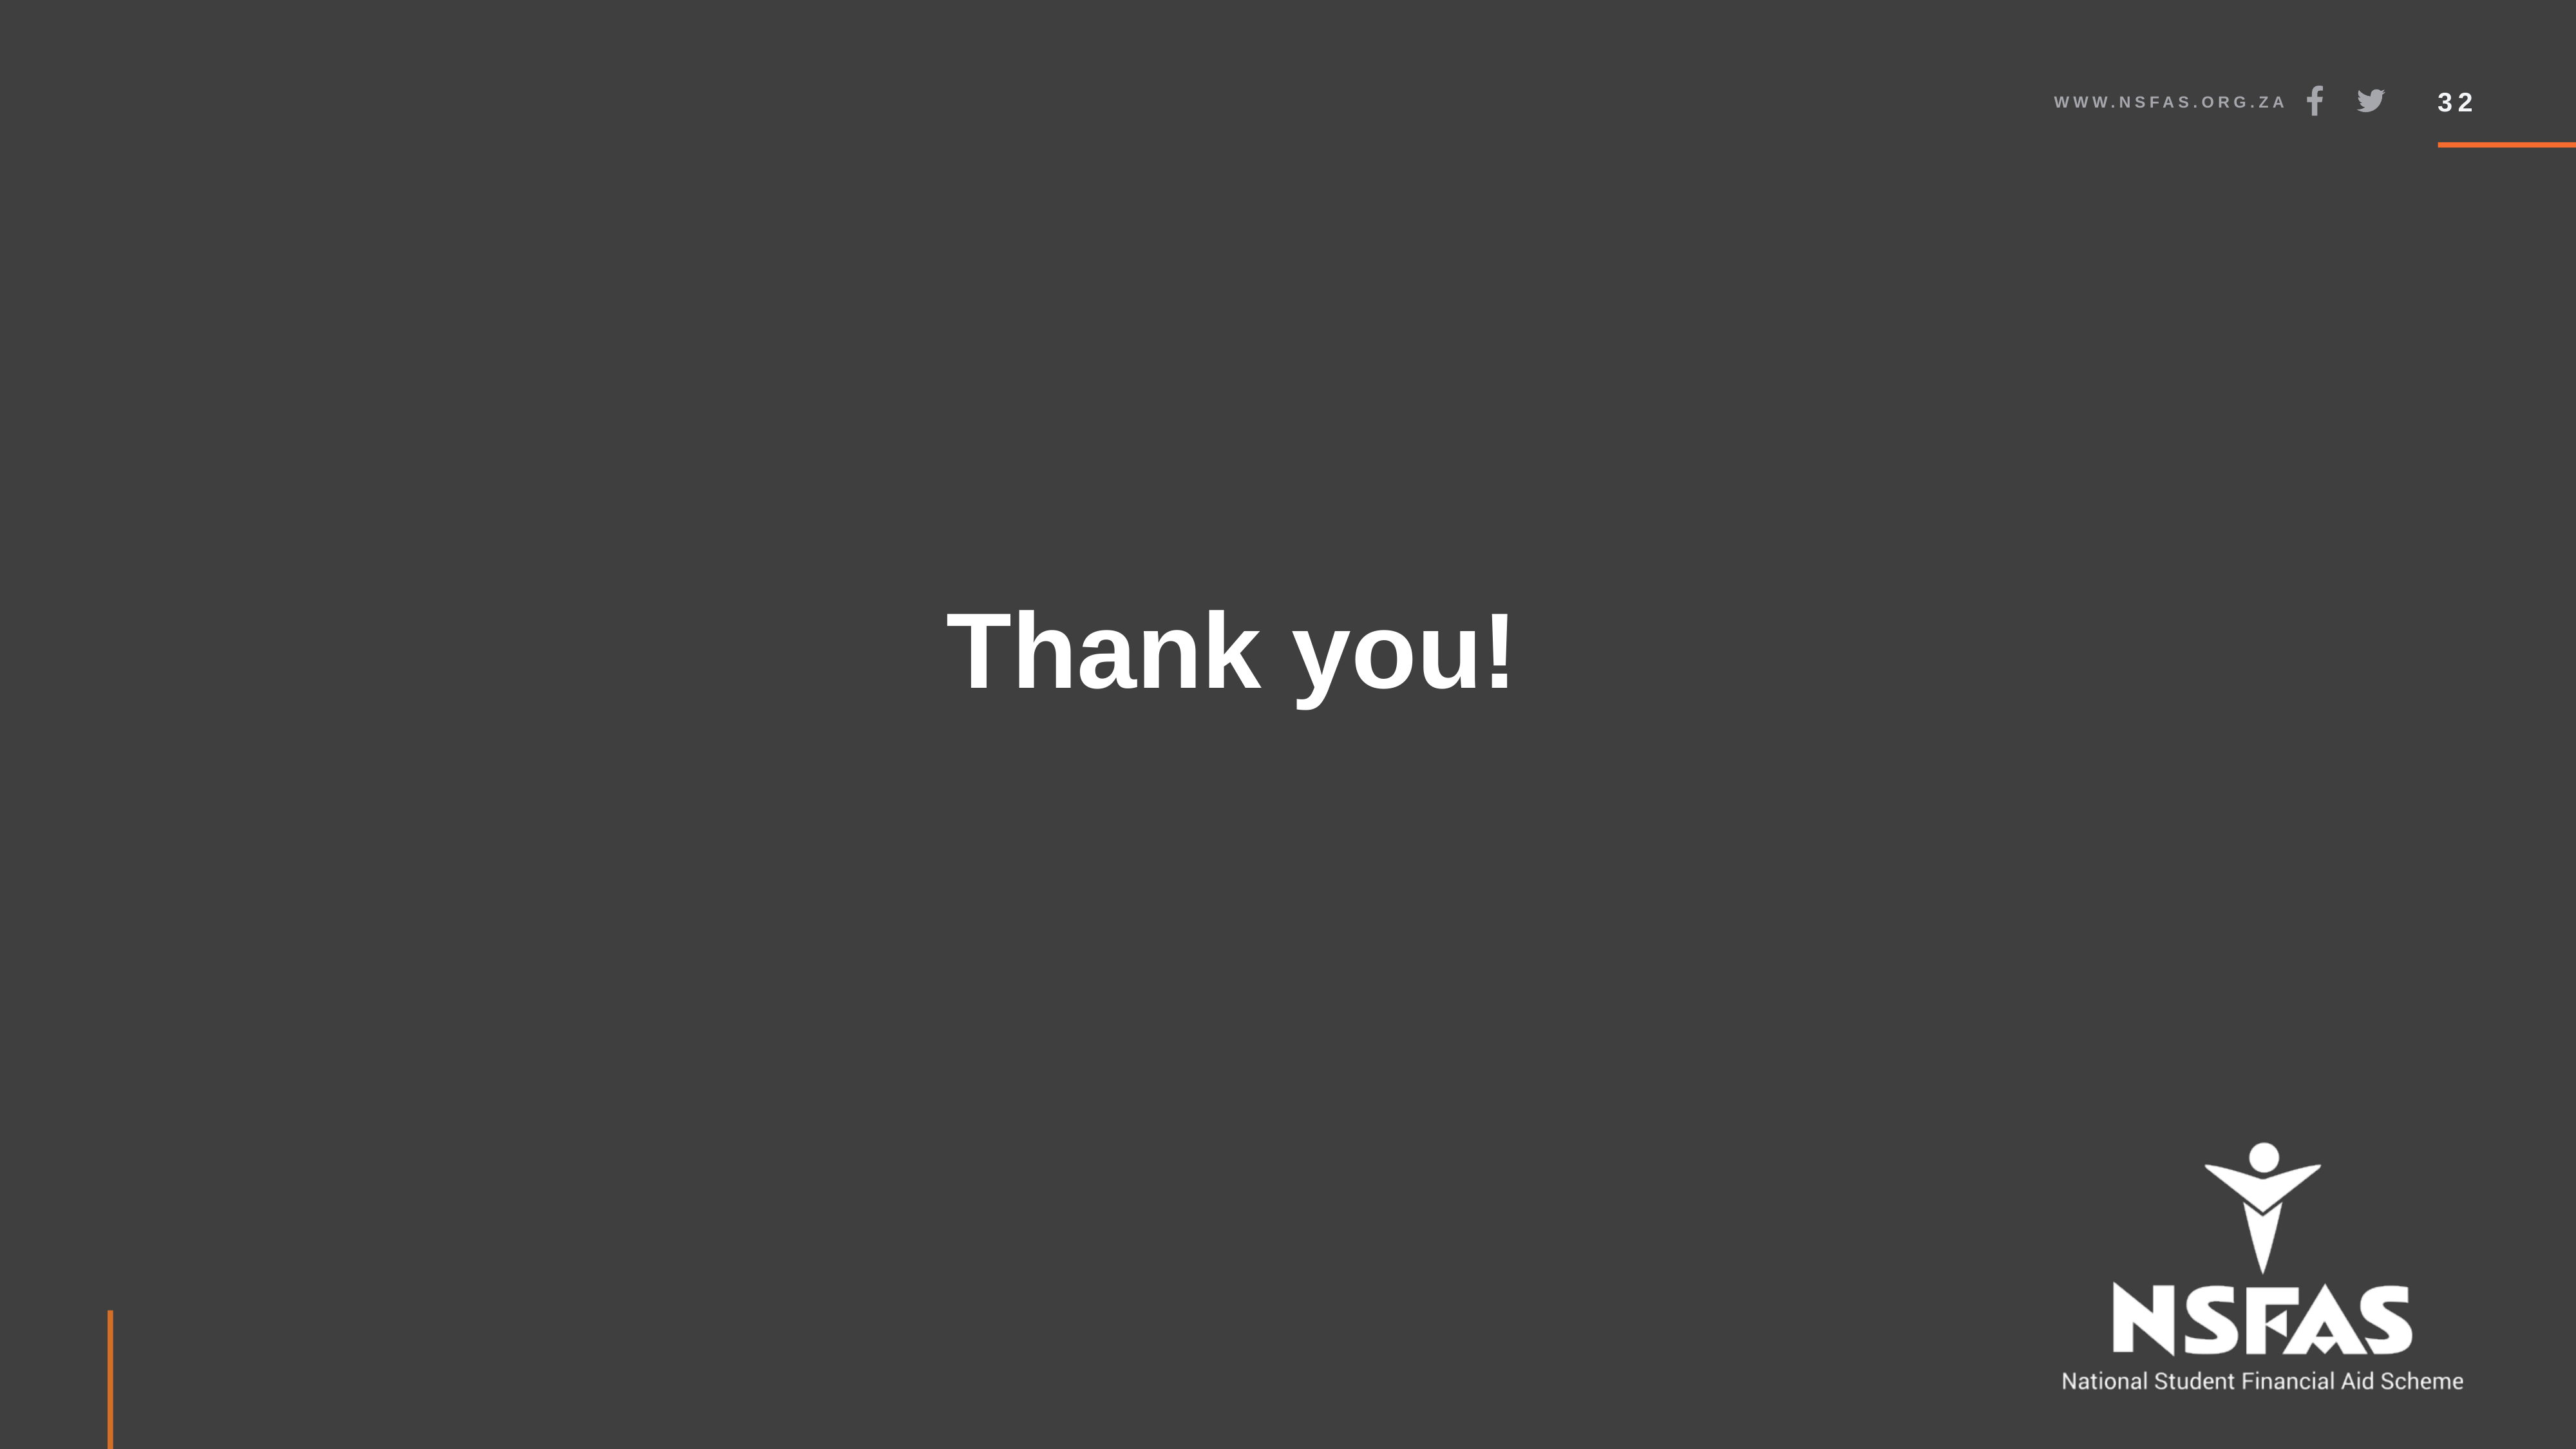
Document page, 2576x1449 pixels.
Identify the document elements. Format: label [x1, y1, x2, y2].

picture [2049, 1141, 2477, 1396]
